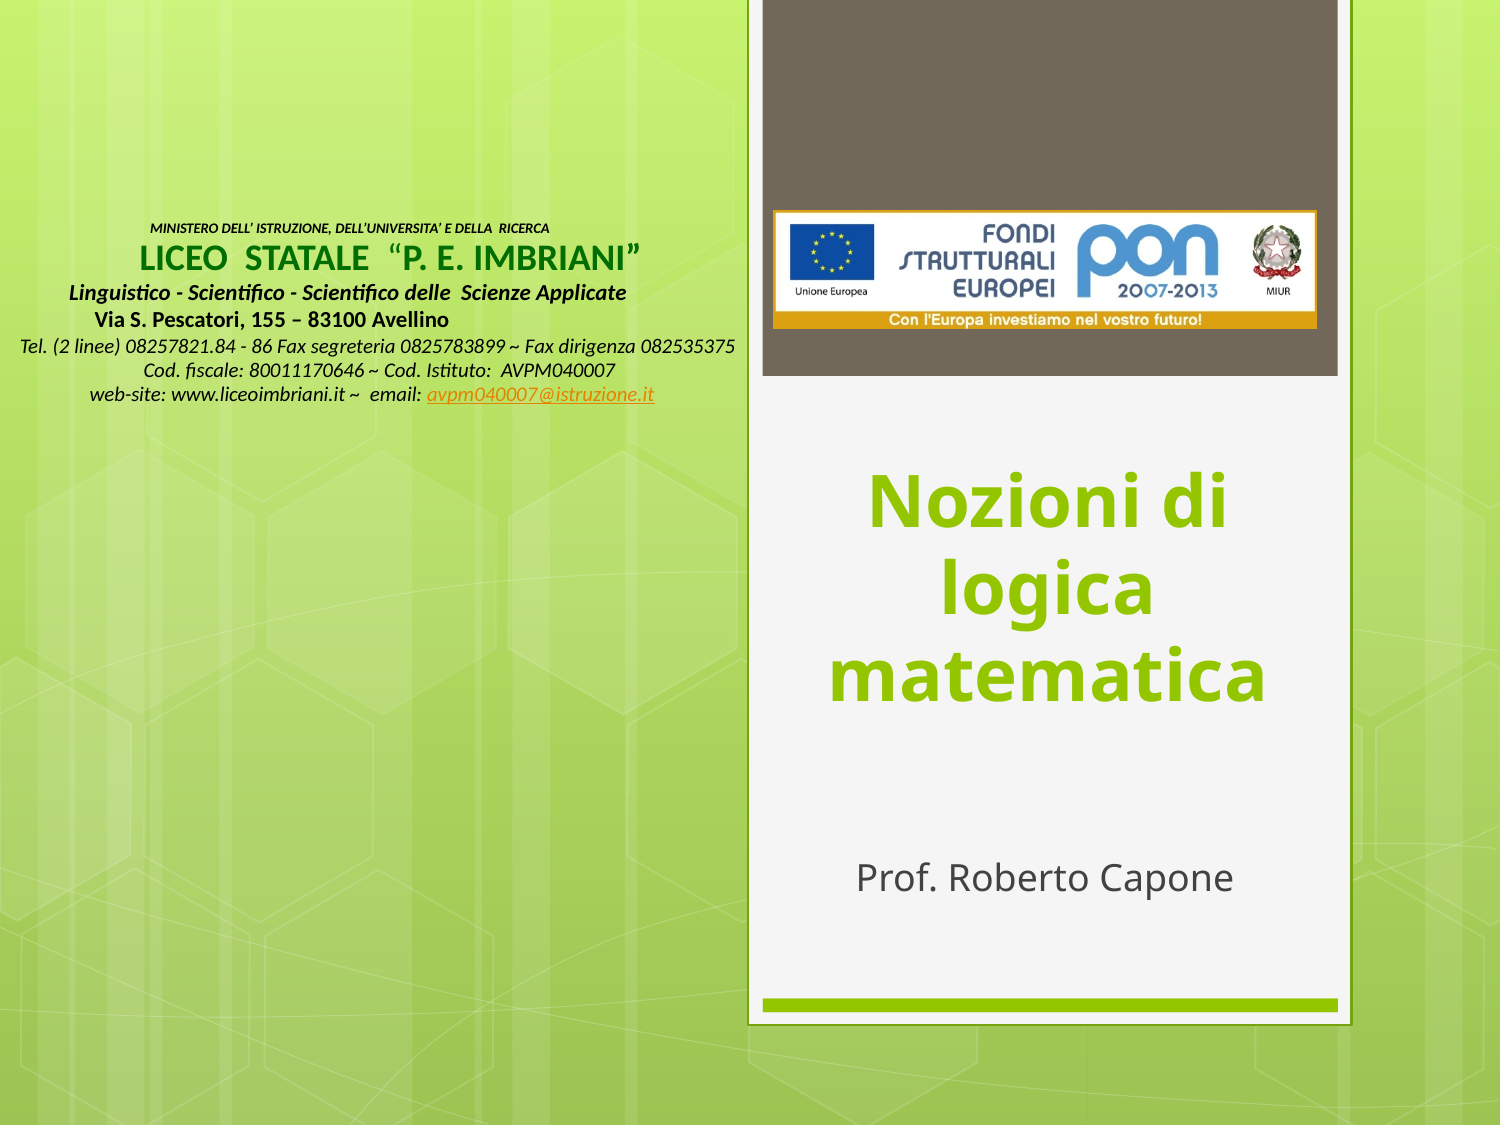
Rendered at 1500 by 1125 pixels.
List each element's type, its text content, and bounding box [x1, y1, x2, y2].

table_header MINISTERO DELL’ ISTRUZIONE, DELL’UNIVERSITA’ E DELLA RICERCA LICEO STATALE “P. E. IMBRIANI” Linguistico - Scientifico - Scientifico delle Scienze Applicate Via S. Pescatori, 155 – 83100 Avellino Tel. (2 linee) 08257821.84 - 86 Fax segreteria 0825783899 ~ Fax dirigenza 082535375 Cod. fiscale: 80011170646 ~ Cod. Istituto: AVPM040007 web-site: www.liceoimbriani.it ~ email: avpm040007@istruzione.it [0, 220, 785, 433]
picture [773, 210, 1318, 329]
subtitle Prof. Roberto Capone [773, 846, 1317, 959]
title Nozioni di logica matematica [776, 444, 1320, 724]
